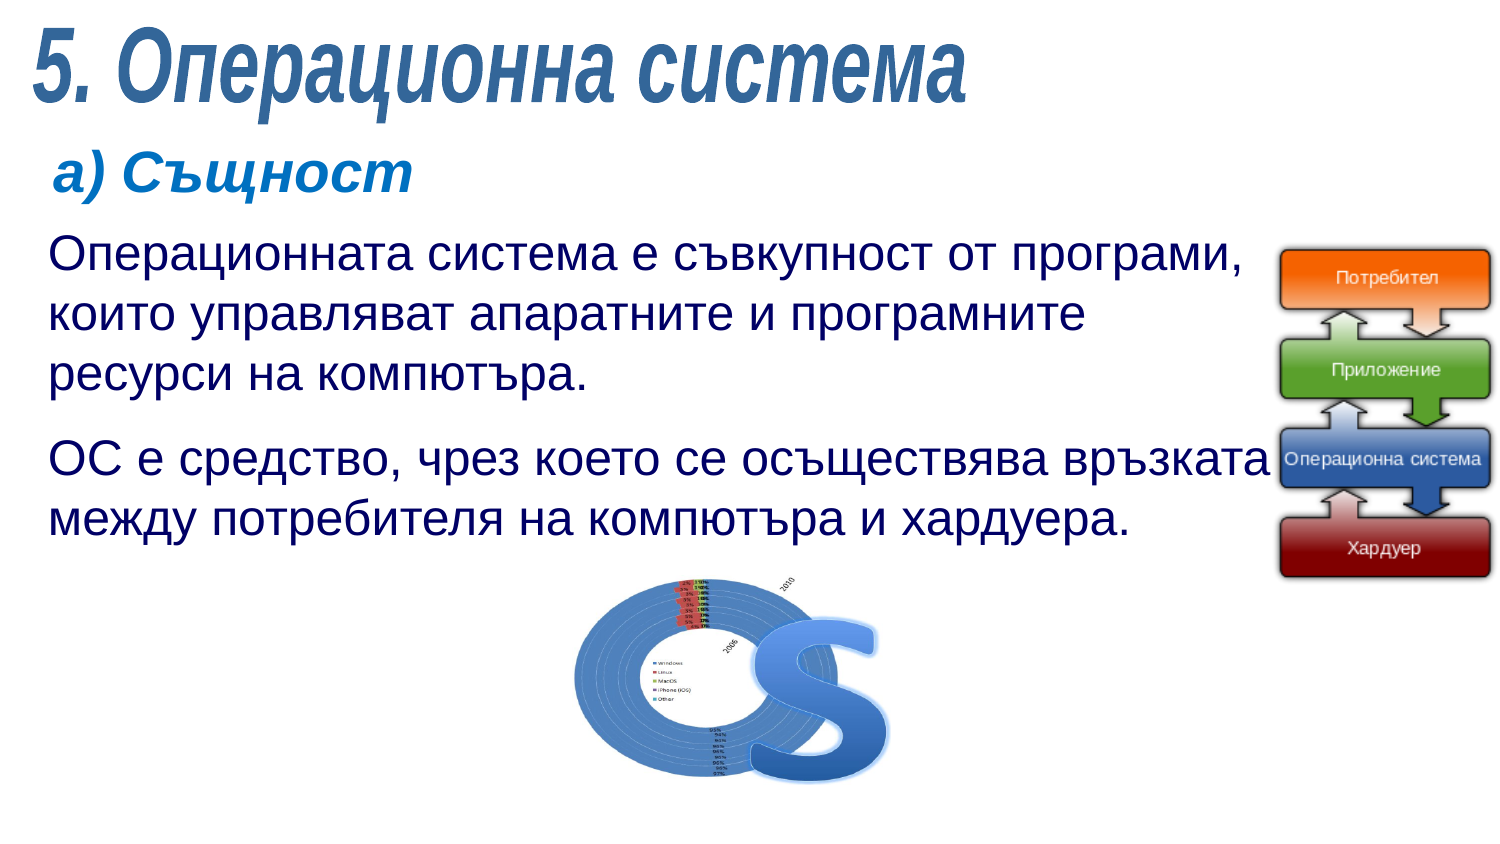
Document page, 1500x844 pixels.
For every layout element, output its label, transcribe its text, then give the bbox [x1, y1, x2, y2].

picture [572, 575, 892, 785]
text_box Операционната система е съвкупност от програми, които управляват апаратните и програмните ресурси на компютъра. ОС е средство, чрез което се осъществява връзката между потребителя на компютъра и хардуера. [32, 212, 1294, 698]
text_box а) Същност [38, 127, 1267, 213]
picture [1266, 238, 1500, 589]
